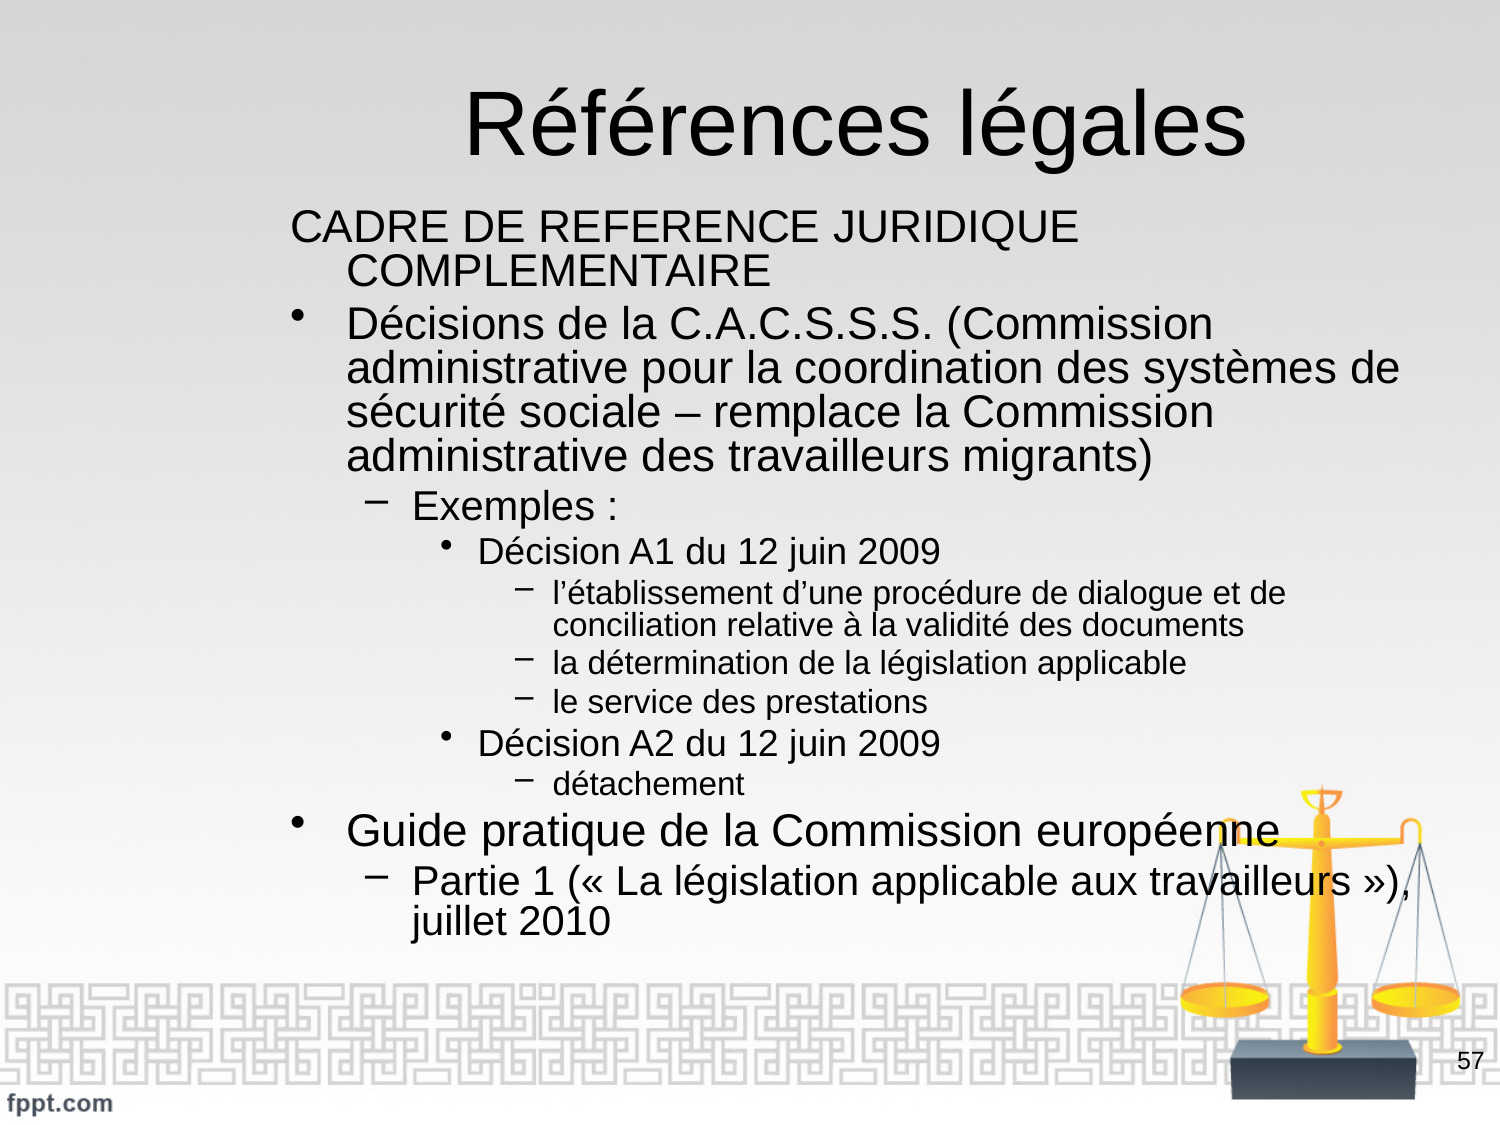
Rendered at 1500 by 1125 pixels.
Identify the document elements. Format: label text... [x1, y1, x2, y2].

title Références légales [275, 37, 1438, 200]
slide_number 57 [1149, 1042, 1500, 1103]
list CADRE DE REFERENCE JURIDIQUE COMPLEMENTAIRE Décisions de la C.A.C.S.S.S. (Commission administrative pour la coordination des systèmes de sécurité sociale – remplace la Commission administrative des travailleurs migrants) Exemples : Décision A1 du 12 juin 2009 l’établissement d’une procédure de dialogue et de conciliation relative à la validité des documents la détermination de la législation applicable le service des prestations Décision A2 du 12 juin 2009 détachement Guide pratique de la Commission européenne Partie 1 (« La législation applicable aux travailleurs »), juillet 2010 [275, 200, 1438, 1000]
picture [0, 0, 1500, 1125]
